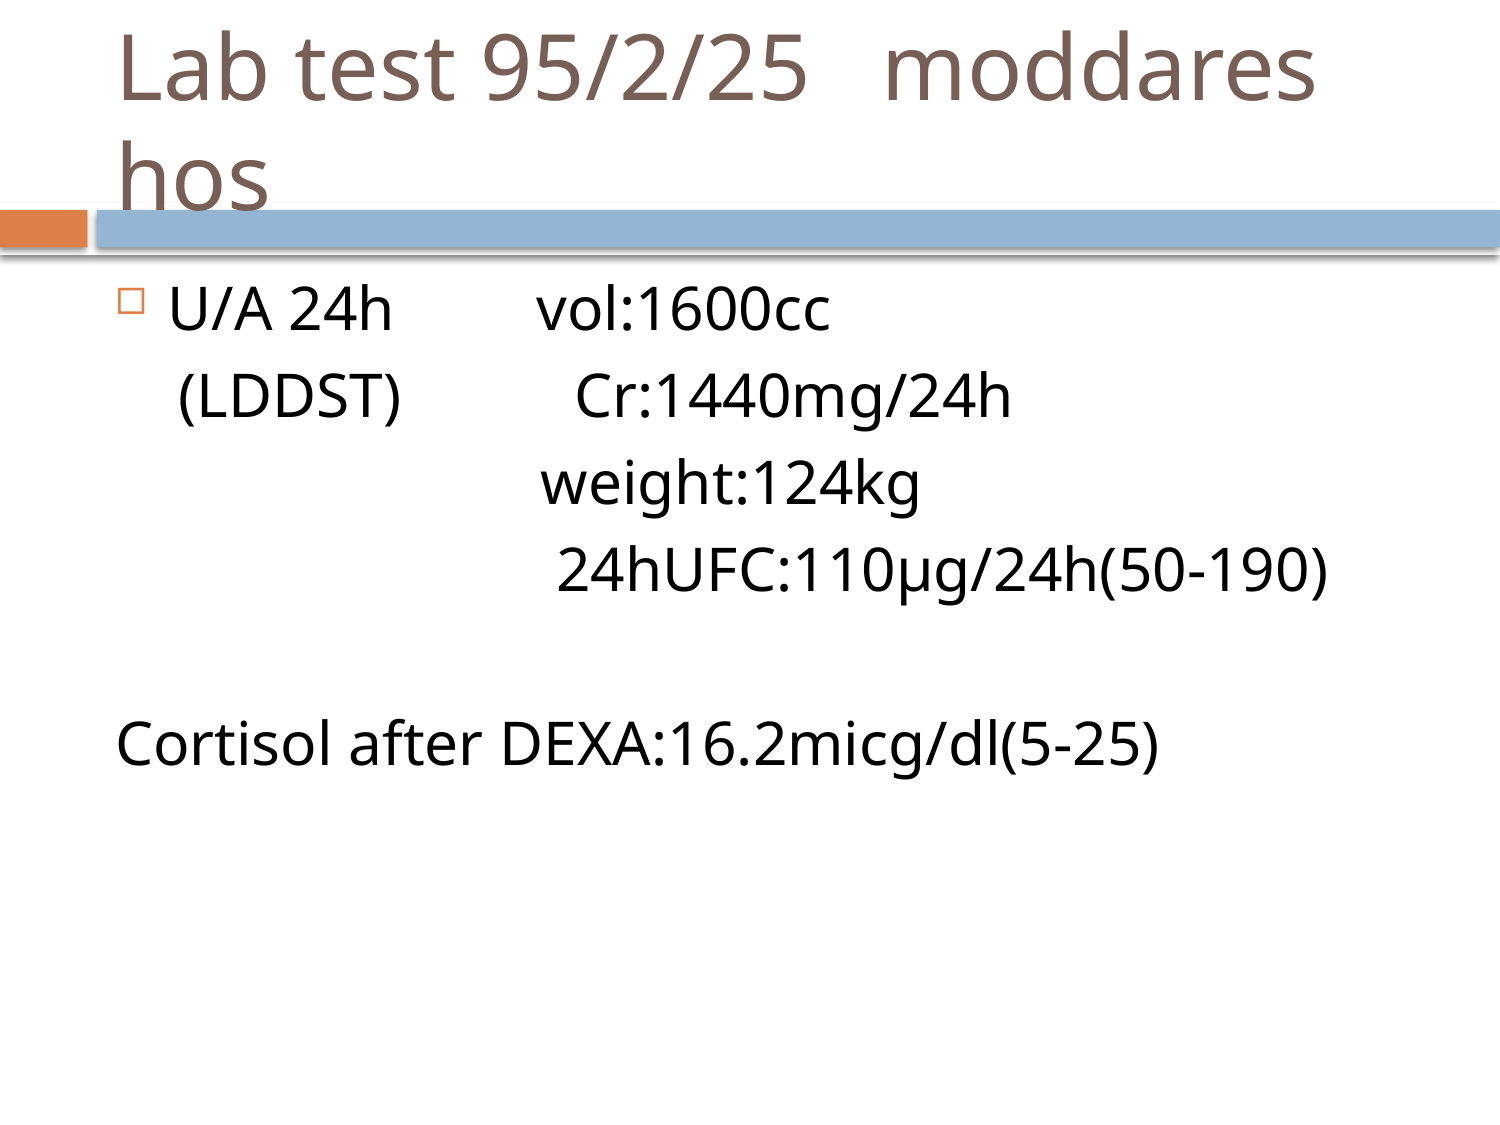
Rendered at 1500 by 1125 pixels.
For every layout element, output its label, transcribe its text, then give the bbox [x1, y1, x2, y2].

list U/A 24h vol:1600cc (LDDST) Cr:1440mg/24h weight:124kg 24hUFC:110µg/24h(50-190) Cortisol after DEXA:16.2micg/dl(5-25) [100, 262, 1438, 1000]
title Lab test 95/2/25 moddares hos [100, 37, 1438, 200]
